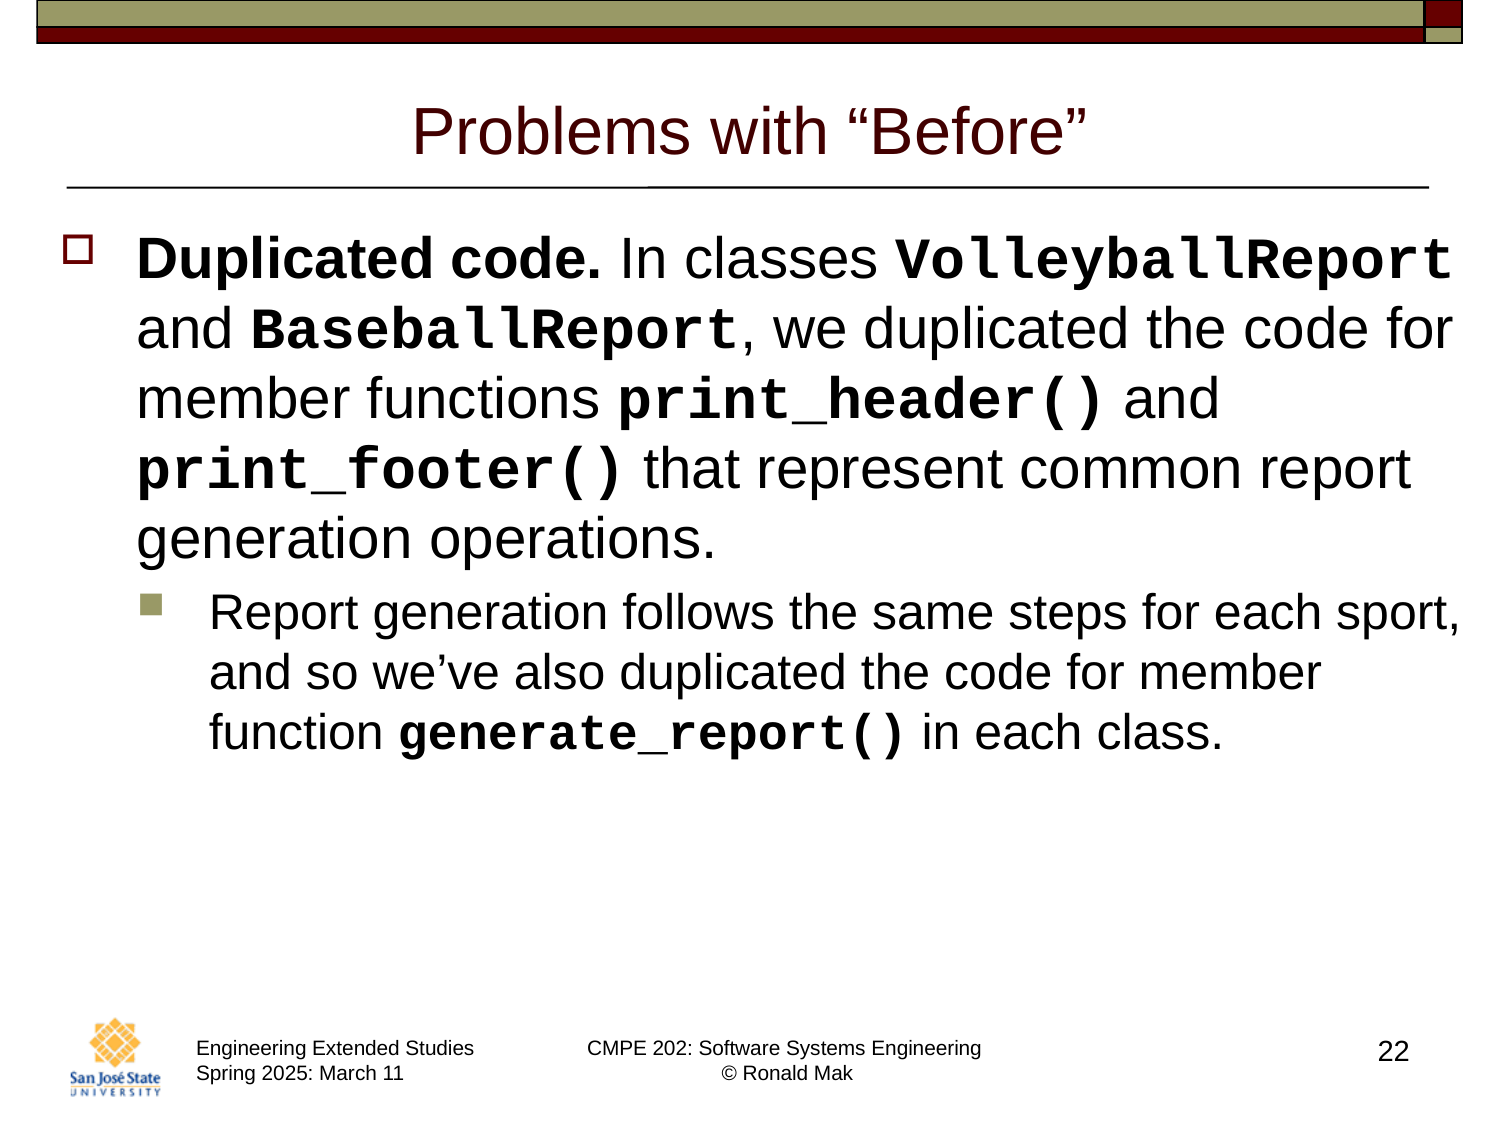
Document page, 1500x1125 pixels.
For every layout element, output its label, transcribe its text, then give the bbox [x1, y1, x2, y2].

list Duplicated code. In classes VolleyballReport and BaseballReport, we duplicated the code for member functions print_header() and print_footer() that represent common report generation operations. Report generation follows the same steps for each sport, and so we’ve also duplicated the code for member function generate_report() in each class. [45, 212, 1485, 1006]
title Problems with “Before” [75, 67, 1425, 175]
slide_number 22 [1305, 1025, 1425, 1100]
picture [60, 1012, 166, 1112]
